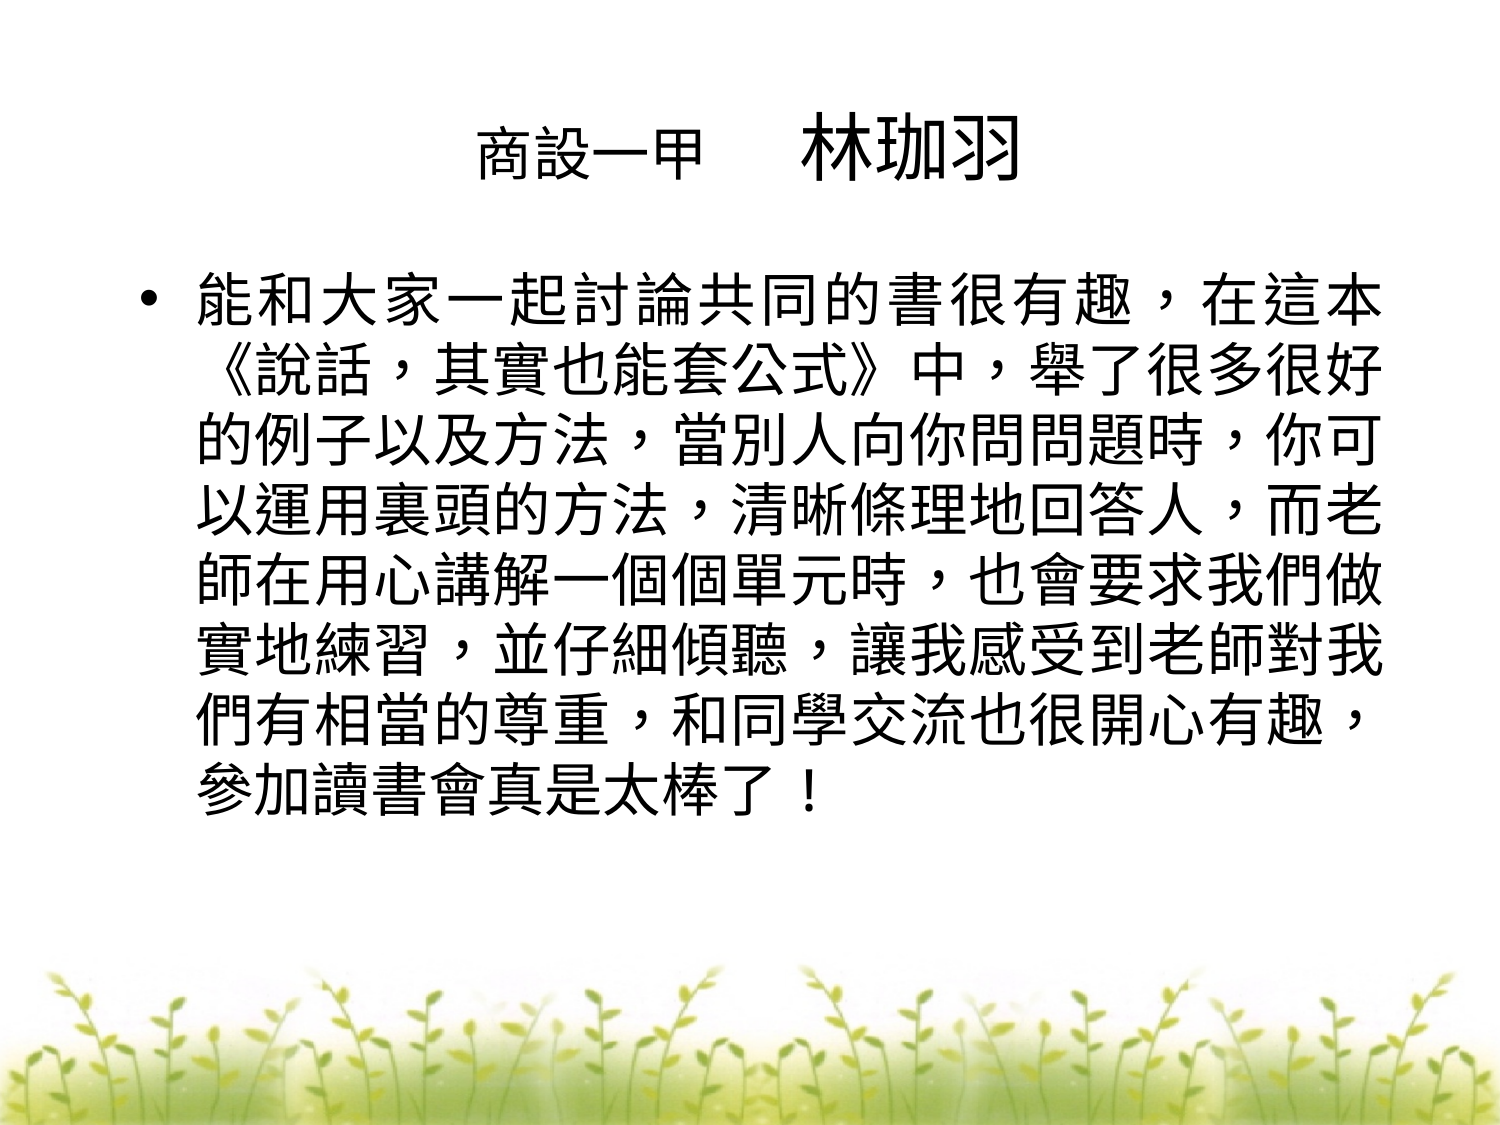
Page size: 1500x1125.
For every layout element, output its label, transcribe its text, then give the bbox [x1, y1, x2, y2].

list 能和大家一起討論共同的書很有趣，在這本《說話，其實也能套公式》中，舉了很多很好的例子以及方法，當別人向你問問題時，你可以運用裏頭的方法，清晰條理地回答人，而老師在用心講解一個個單元時，也會要求我們做實地練習，並仔細傾聽，讓我感受到老師對我們有相當的尊重，和同學交流也很開心有趣，參加讀書會真是太棒了! [123, 255, 1400, 988]
picture [11, 981, 1489, 1123]
title 商設一甲 林珈羽 [75, 45, 1425, 233]
